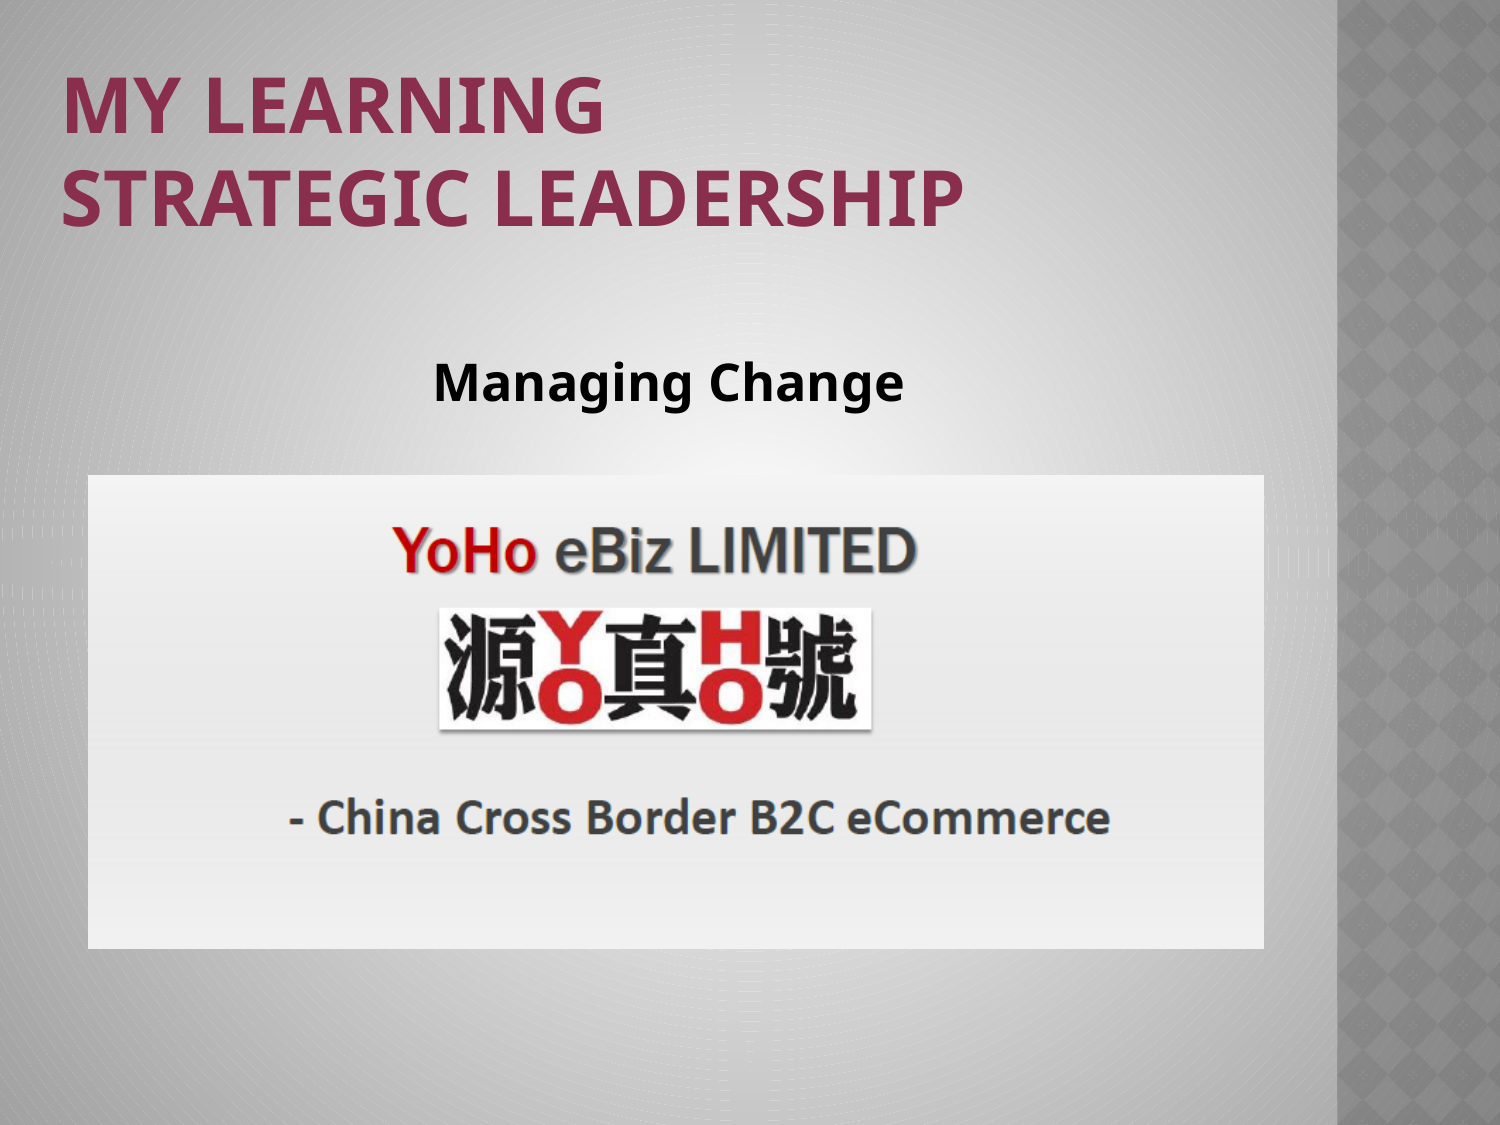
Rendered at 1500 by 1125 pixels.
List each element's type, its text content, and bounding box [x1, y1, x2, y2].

list Managing Change [75, 264, 1263, 1059]
title My learning Strategic leadership [53, 54, 1241, 243]
picture [88, 475, 1264, 949]
